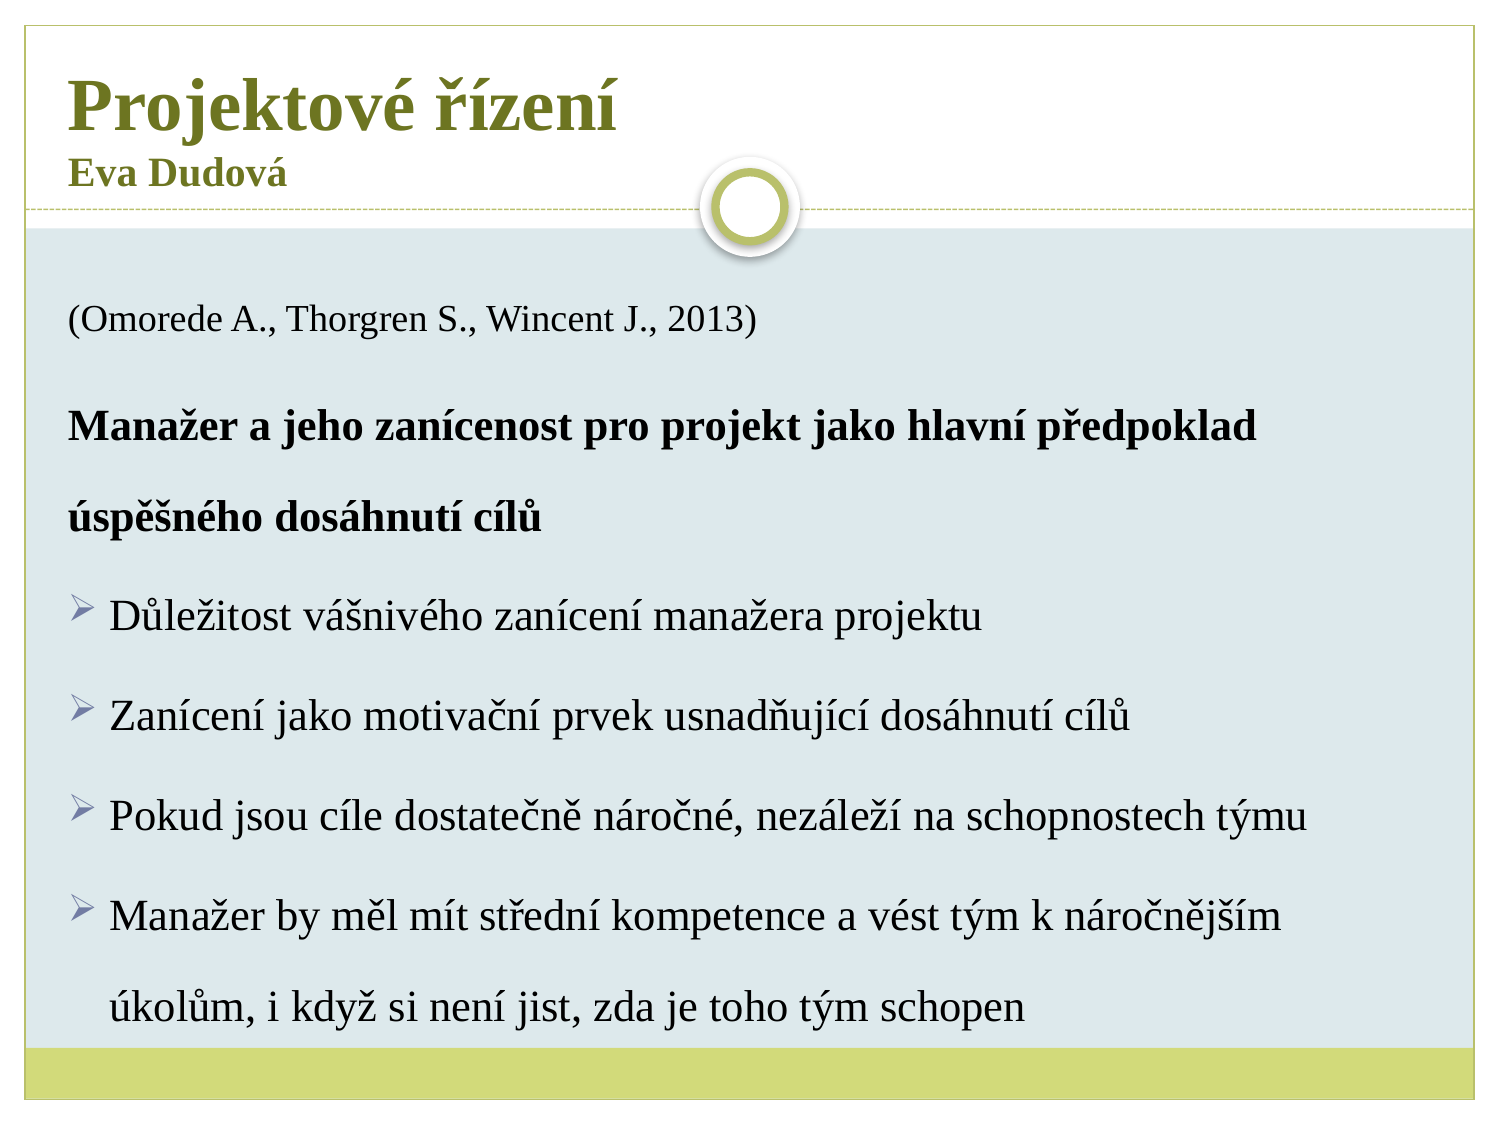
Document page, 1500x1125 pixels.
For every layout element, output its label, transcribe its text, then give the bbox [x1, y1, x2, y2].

title Projektové řízení Eva Dudová [53, 78, 1454, 203]
list (Omorede A., Thorgren S., Wincent J., 2013) Manažer a jeho zanícenost pro projekt jako hlavní předpoklad úspěšného dosáhnutí cílů Důležitost vášnivého zanícení manažera projektu Zanícení jako motivační prvek usnadňující dosáhnutí cílů Pokud jsou cíle dostatečně náročné, nezáleží na schopnostech týmu Manažer by měl mít střední kompetence a vést tým k náročnějším úkolům, i když si není jist, zda je toho tým schopen [53, 262, 1447, 1047]
